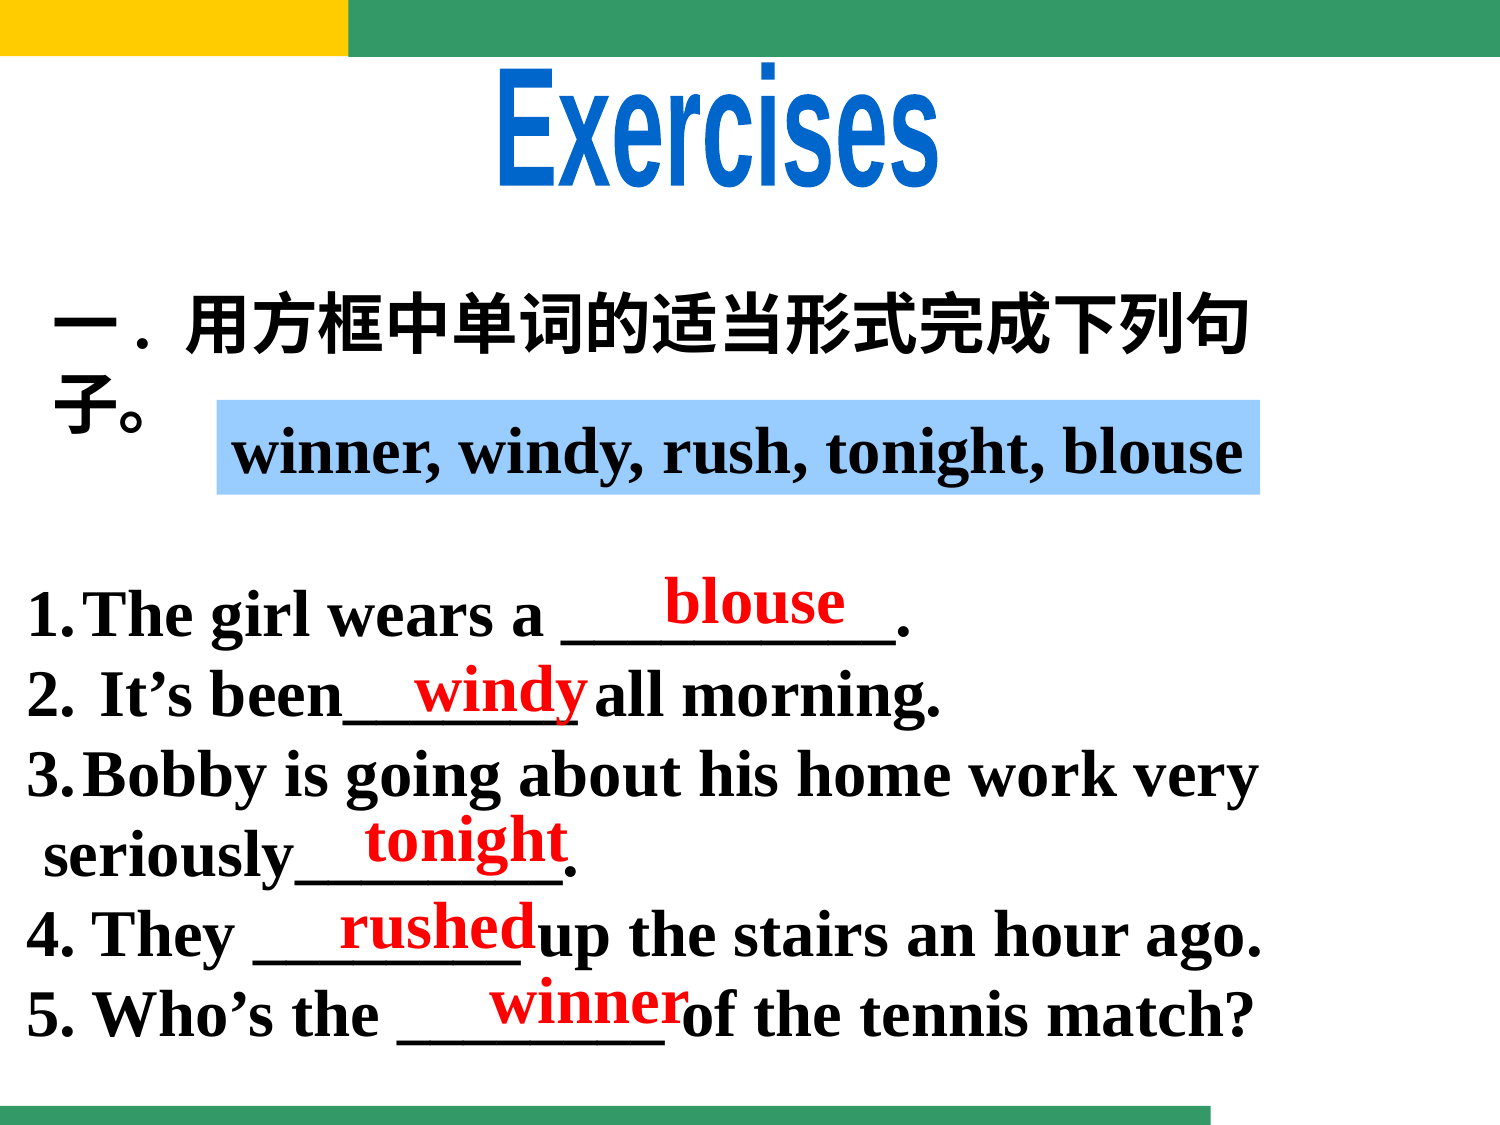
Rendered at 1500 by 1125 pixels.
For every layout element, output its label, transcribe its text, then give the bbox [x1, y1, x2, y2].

text_box blouse [650, 549, 862, 645]
text_box 一. 用方框中单词的适当形式完成下列句子。 [37, 274, 1325, 450]
text_box rushed [325, 874, 552, 970]
text_box The girl wears a __________. It’s been_______ all morning. Bobby is going about his home work very seriously________. 4. They ________ up the stairs an hour ago. 5. Who’s the ________ of the tennis match? [11, 562, 1393, 1057]
text_box tonight [349, 787, 584, 883]
text_box winner, windy, rush, tonight, blouse [216, 399, 1261, 495]
text_box windy [400, 637, 605, 733]
text_box winner [475, 949, 706, 1045]
